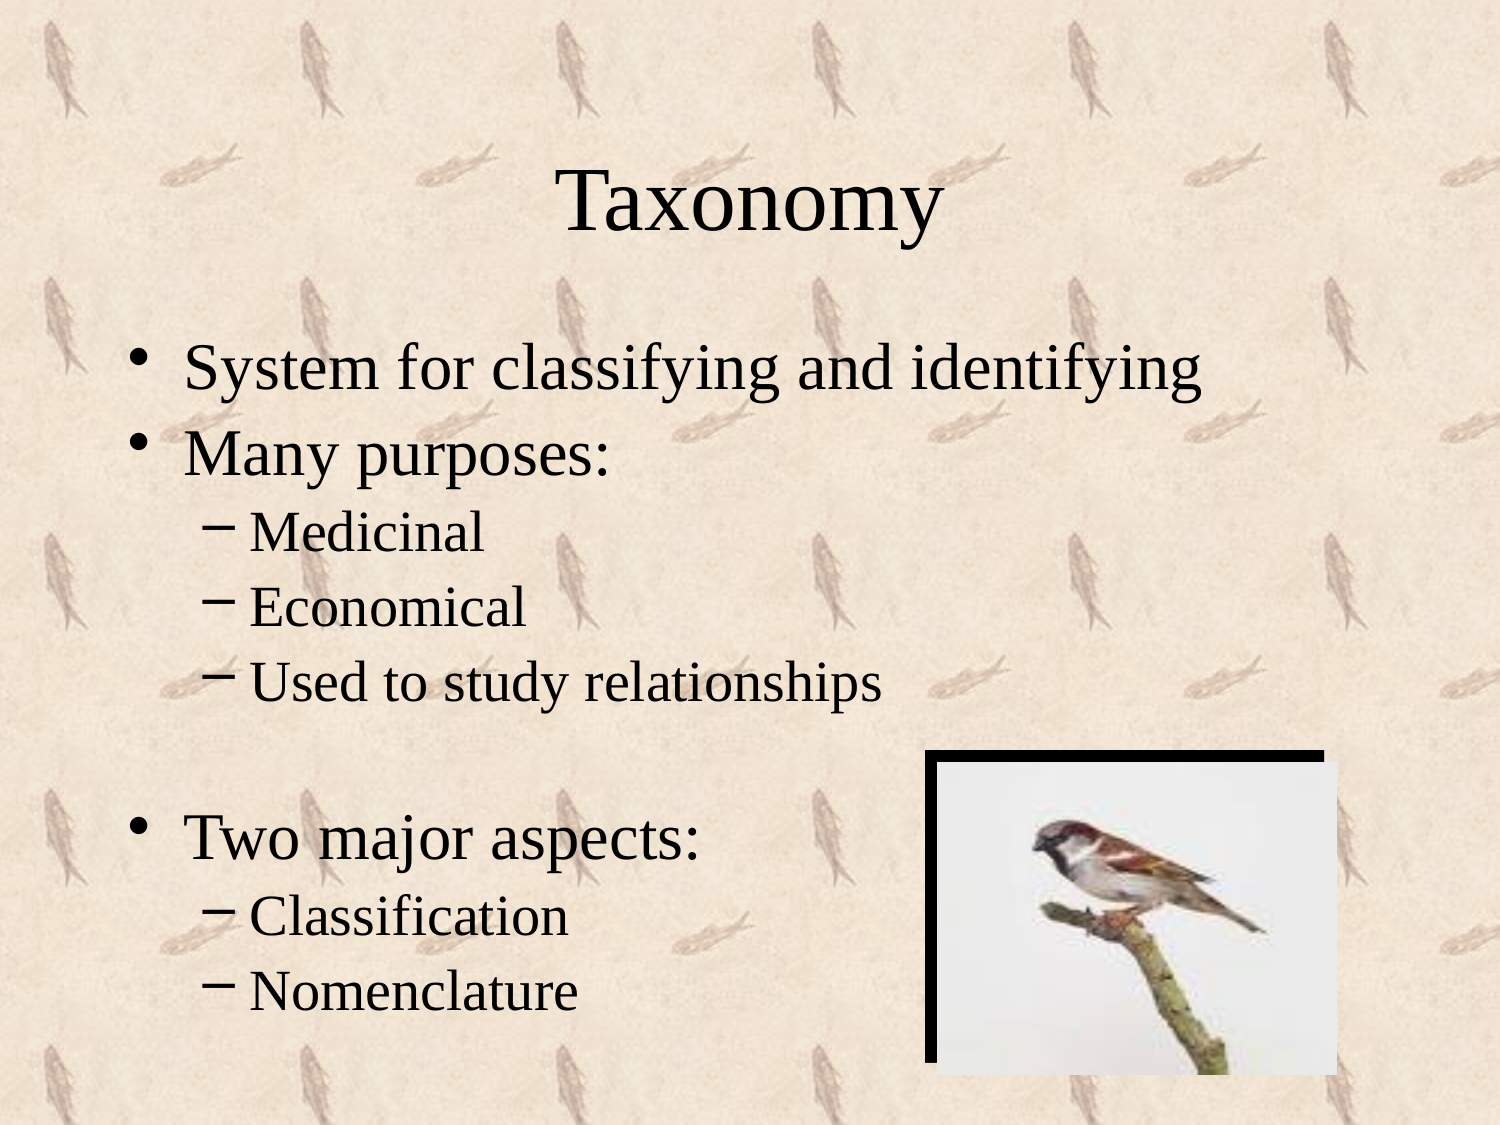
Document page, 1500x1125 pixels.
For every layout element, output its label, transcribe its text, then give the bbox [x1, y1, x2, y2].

picture [937, 762, 1338, 1076]
list System for classifying and identifying Many purposes: Medicinal Economical Used to study relationships Two major aspects: Classification Nomenclature [112, 324, 1388, 1063]
title Taxonomy [112, 99, 1388, 288]
